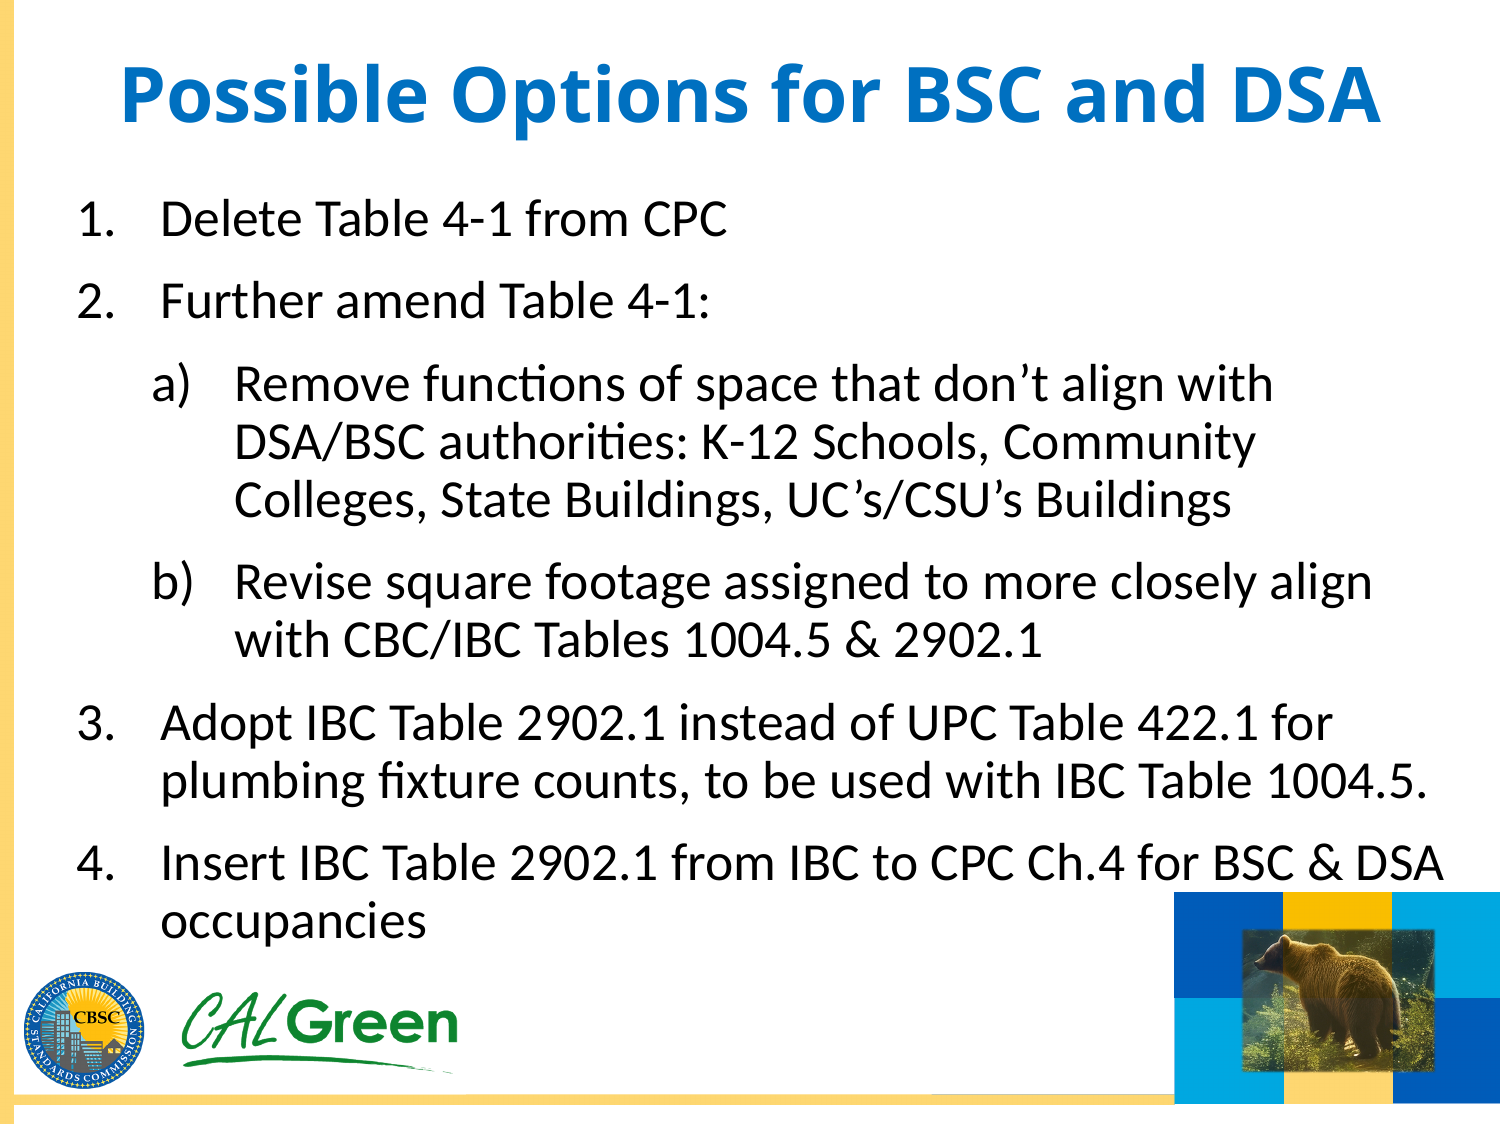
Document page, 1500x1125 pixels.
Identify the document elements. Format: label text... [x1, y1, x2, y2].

title Possible Options for BSC and DSA [103, 14, 1397, 182]
list Delete Table 4-1 from CPC Further amend Table 4-1: Remove functions of space that don’t align with DSA/BSC authorities: K-12 Schools, Community Colleges, State Buildings, UC’s/CSU’s Buildings Revise square footage assigned to more closely align with CBC/IBC Tables 1004.5 & 2902.1 Adopt IBC Table 2902.1 instead of UPC Table 422.1 for plumbing fixture counts, to be used with IBC Table 1004.5. Insert IBC Table 2902.1 from IBC to CPC Ch.4 for BSC & DSA occupancies [61, 182, 1468, 961]
picture [0, 0, 1500, 1125]
